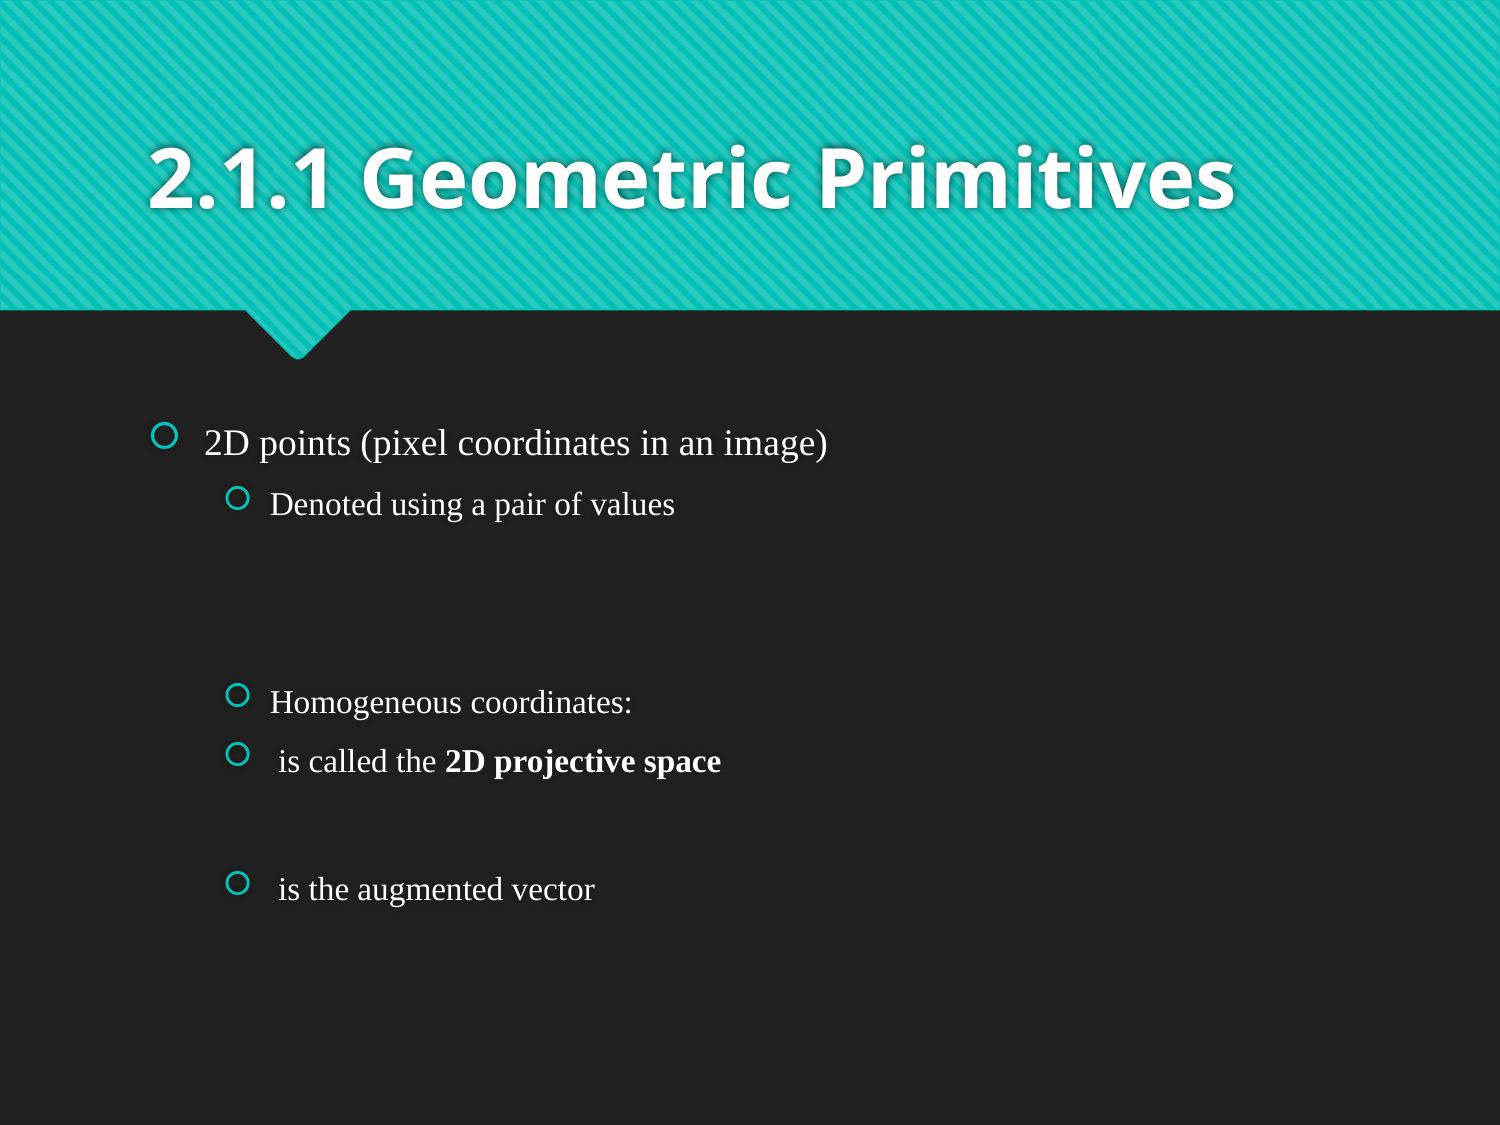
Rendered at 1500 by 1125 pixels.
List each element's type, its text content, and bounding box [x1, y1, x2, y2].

title 2.1.1 Geometric Primitives [132, 73, 1368, 233]
